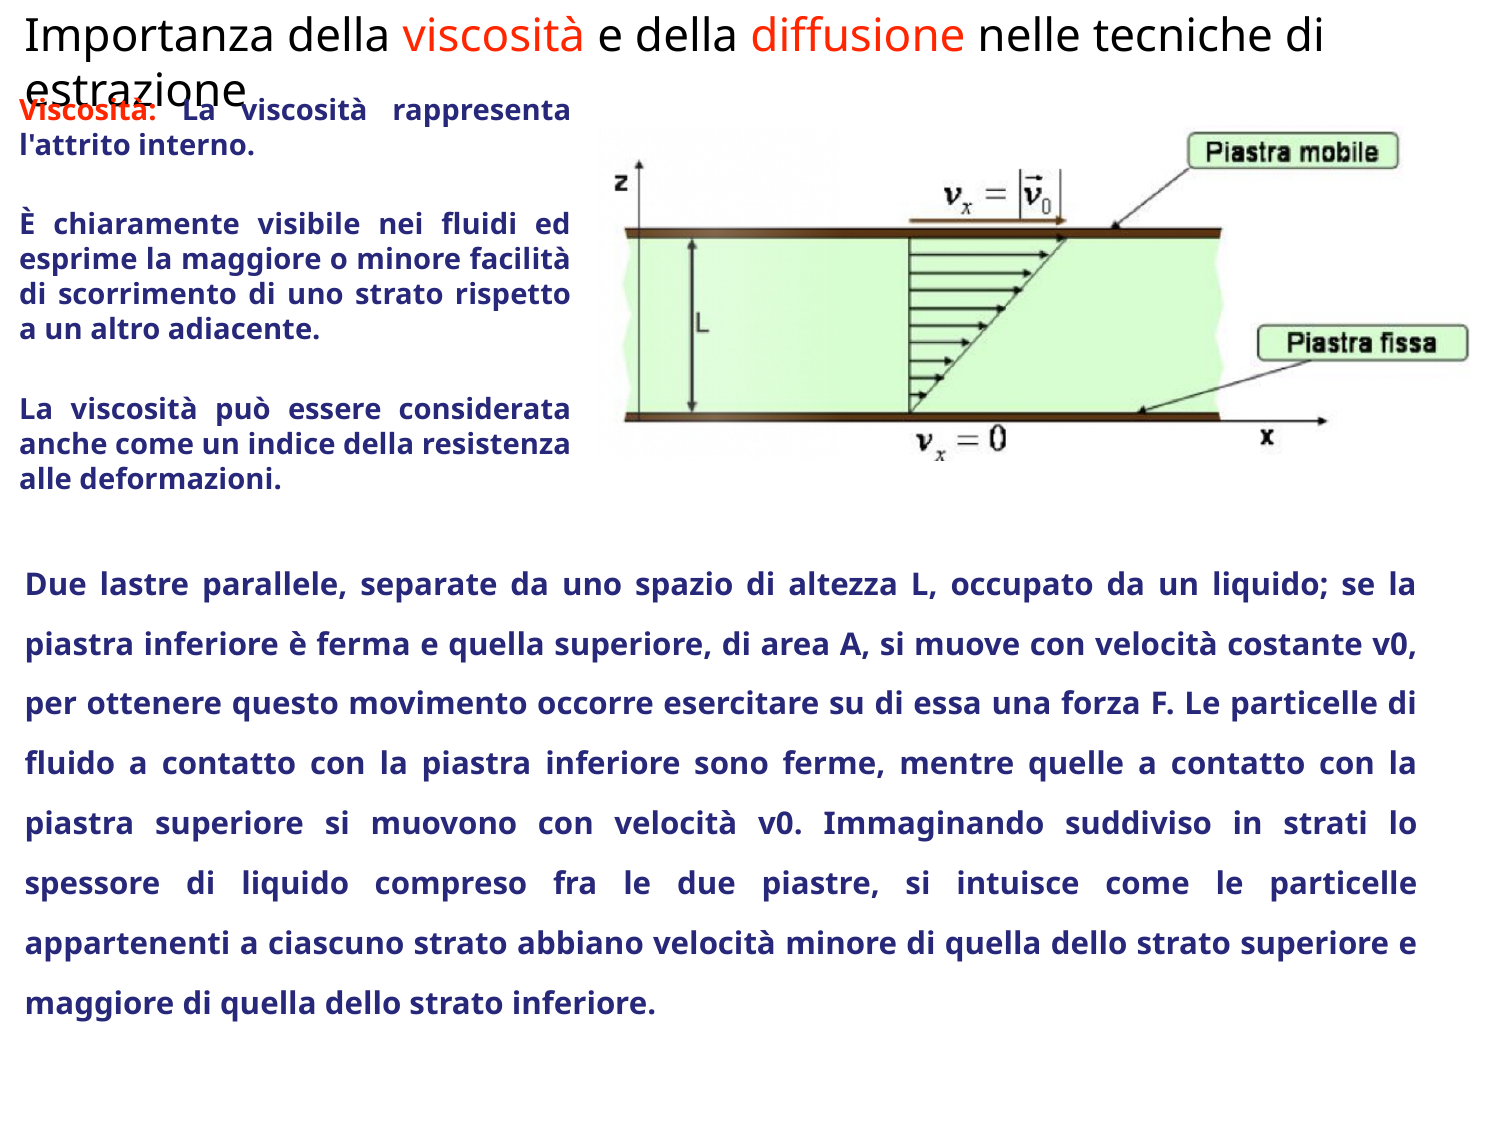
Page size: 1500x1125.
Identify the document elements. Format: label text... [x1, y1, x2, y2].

text_box Viscosità: La viscosità rappresenta l'attrito interno. È chiaramente visibile nei fluidi ed esprime la maggiore o minore facilità di scorrimento di uno strato rispetto a un altro adiacente. La viscosità può essere considerata anche come un indice della resistenza alle deformazioni. [11, 83, 580, 503]
text_box Due lastre parallele, separate da uno spazio di altezza L, occupato da un liquido; se la piastra inferiore è ferma e quella superiore, di area A, si muove con velocità costante v0, per ottenere questo movimento occorre esercitare su di essa una forza F. Le particelle di fluido a contatto con la piastra inferiore sono ferme, mentre quelle a contatto con la piastra superiore si muovono con velocità v0. Immaginando suddiviso in strati lo spessore di liquido compreso fra le due piastre, si intuisce come le particelle appartenenti a ciascuno strato abbiano velocità minore di quella dello strato superiore e maggiore di quella dello strato inferiore. [17, 534, 1427, 1029]
picture [596, 125, 1484, 461]
text_box Importanza della viscosità e della diffusione nelle tecniche di estrazione [16, 0, 1483, 124]
